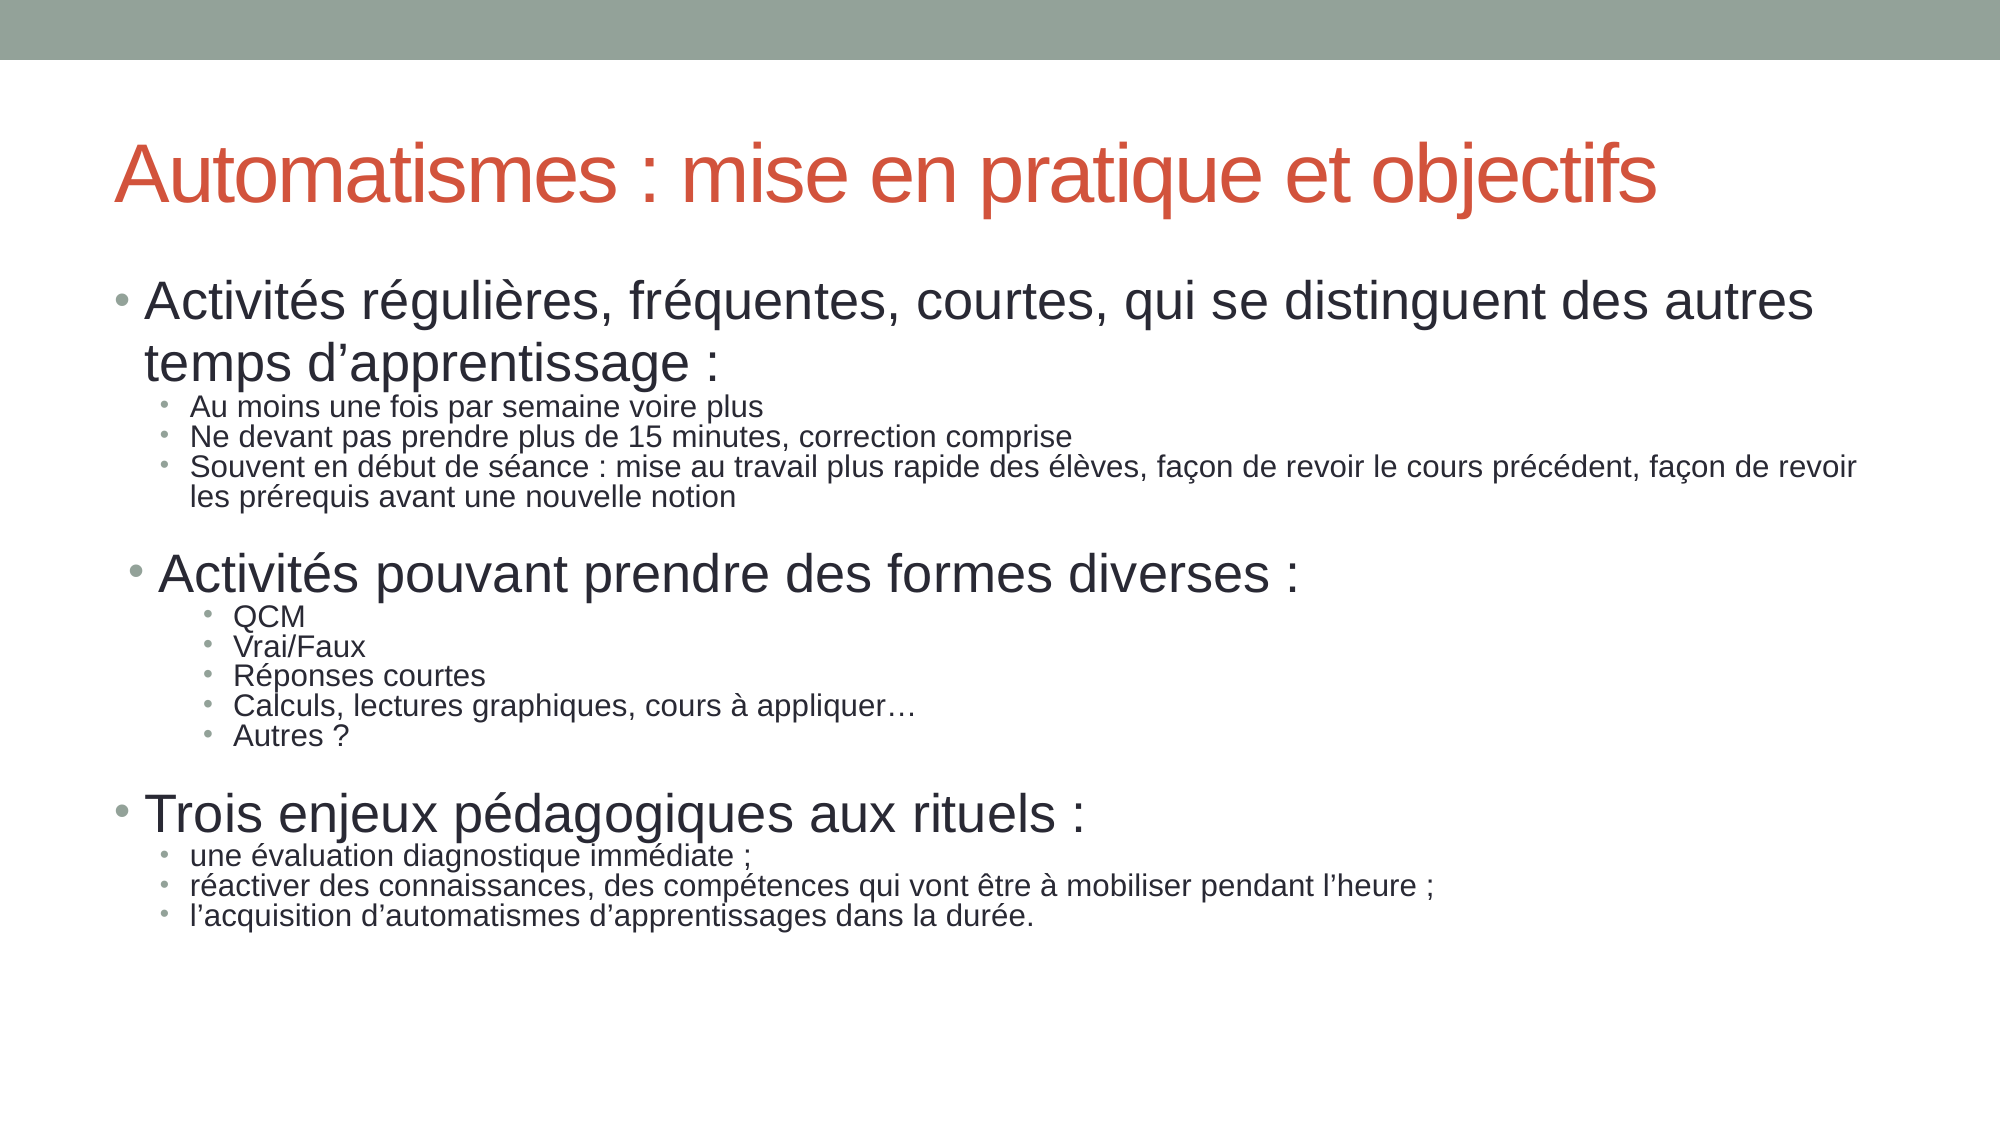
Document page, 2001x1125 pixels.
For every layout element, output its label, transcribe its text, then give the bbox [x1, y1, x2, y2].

title Automatismes : mise en pratique et objectifs [99, 87, 1900, 250]
list Activités régulières, fréquentes, courtes, qui se distinguent des autres temps d’apprentissage : Au moins une fois par semaine voire plus Ne devant pas prendre plus de 15 minutes, correction comprise Souvent en début de séance : mise au travail plus rapide des élèves, façon de revoir le cours précédent, façon de revoir les prérequis avant une nouvelle notion Activités pouvant prendre des formes diverses : QCM Vrai/Faux Réponses courtes Calculs, lectures graphiques, cours à appliquer… Autres ? Trois enjeux pédagogiques aux rituels : une évaluation diagnostique immédiate ; réactiver des connaissances, des compétences qui vont être à mobiliser pendant l’heure ; l’acquisition d’automatismes d’apprentissages dans la durée. [99, 262, 1900, 1063]
